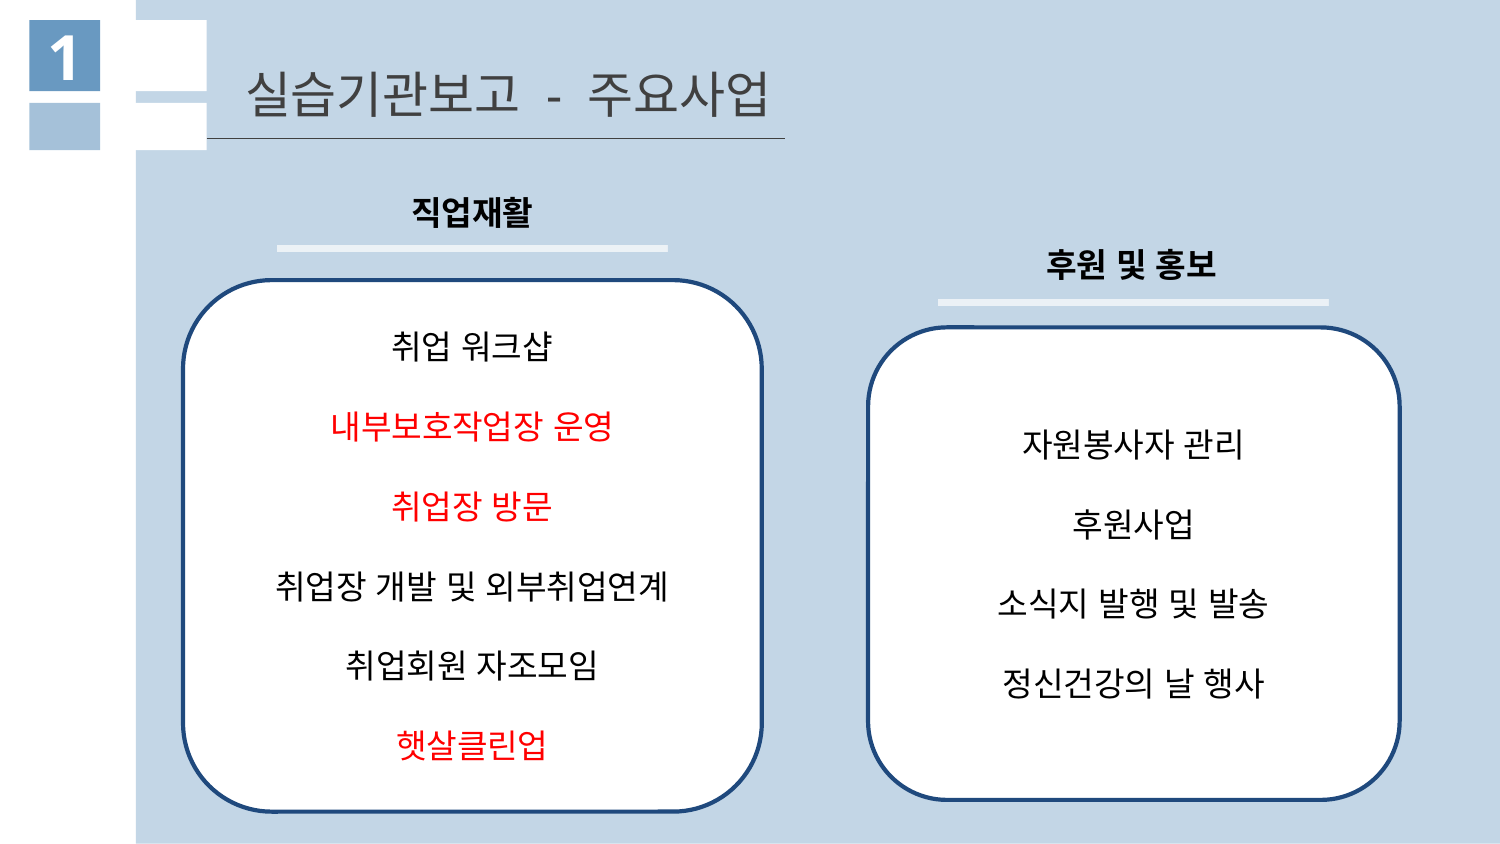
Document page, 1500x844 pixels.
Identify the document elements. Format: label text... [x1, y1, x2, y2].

text_box 직업재활 [303, 184, 642, 239]
text_box 취업 워크샵 내부보호작업장 운영 취업장 방문 취업장 개발 및 외부취업연계 취업회원 자조모임 햇살클린업 [180, 278, 764, 814]
text_box 자원봉사자 관리 후원사업 소식지 발행 및 발송 정신건강의 날 행사 [865, 325, 1402, 802]
picture [938, 299, 1330, 306]
text_box [134, 0, 1500, 844]
text_box 후원 및 홍보 [938, 237, 1325, 292]
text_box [29, 102, 207, 151]
picture [277, 245, 668, 253]
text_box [29, 19, 207, 92]
text_box 실습기관보고 - 주요사업 [230, 55, 1376, 131]
